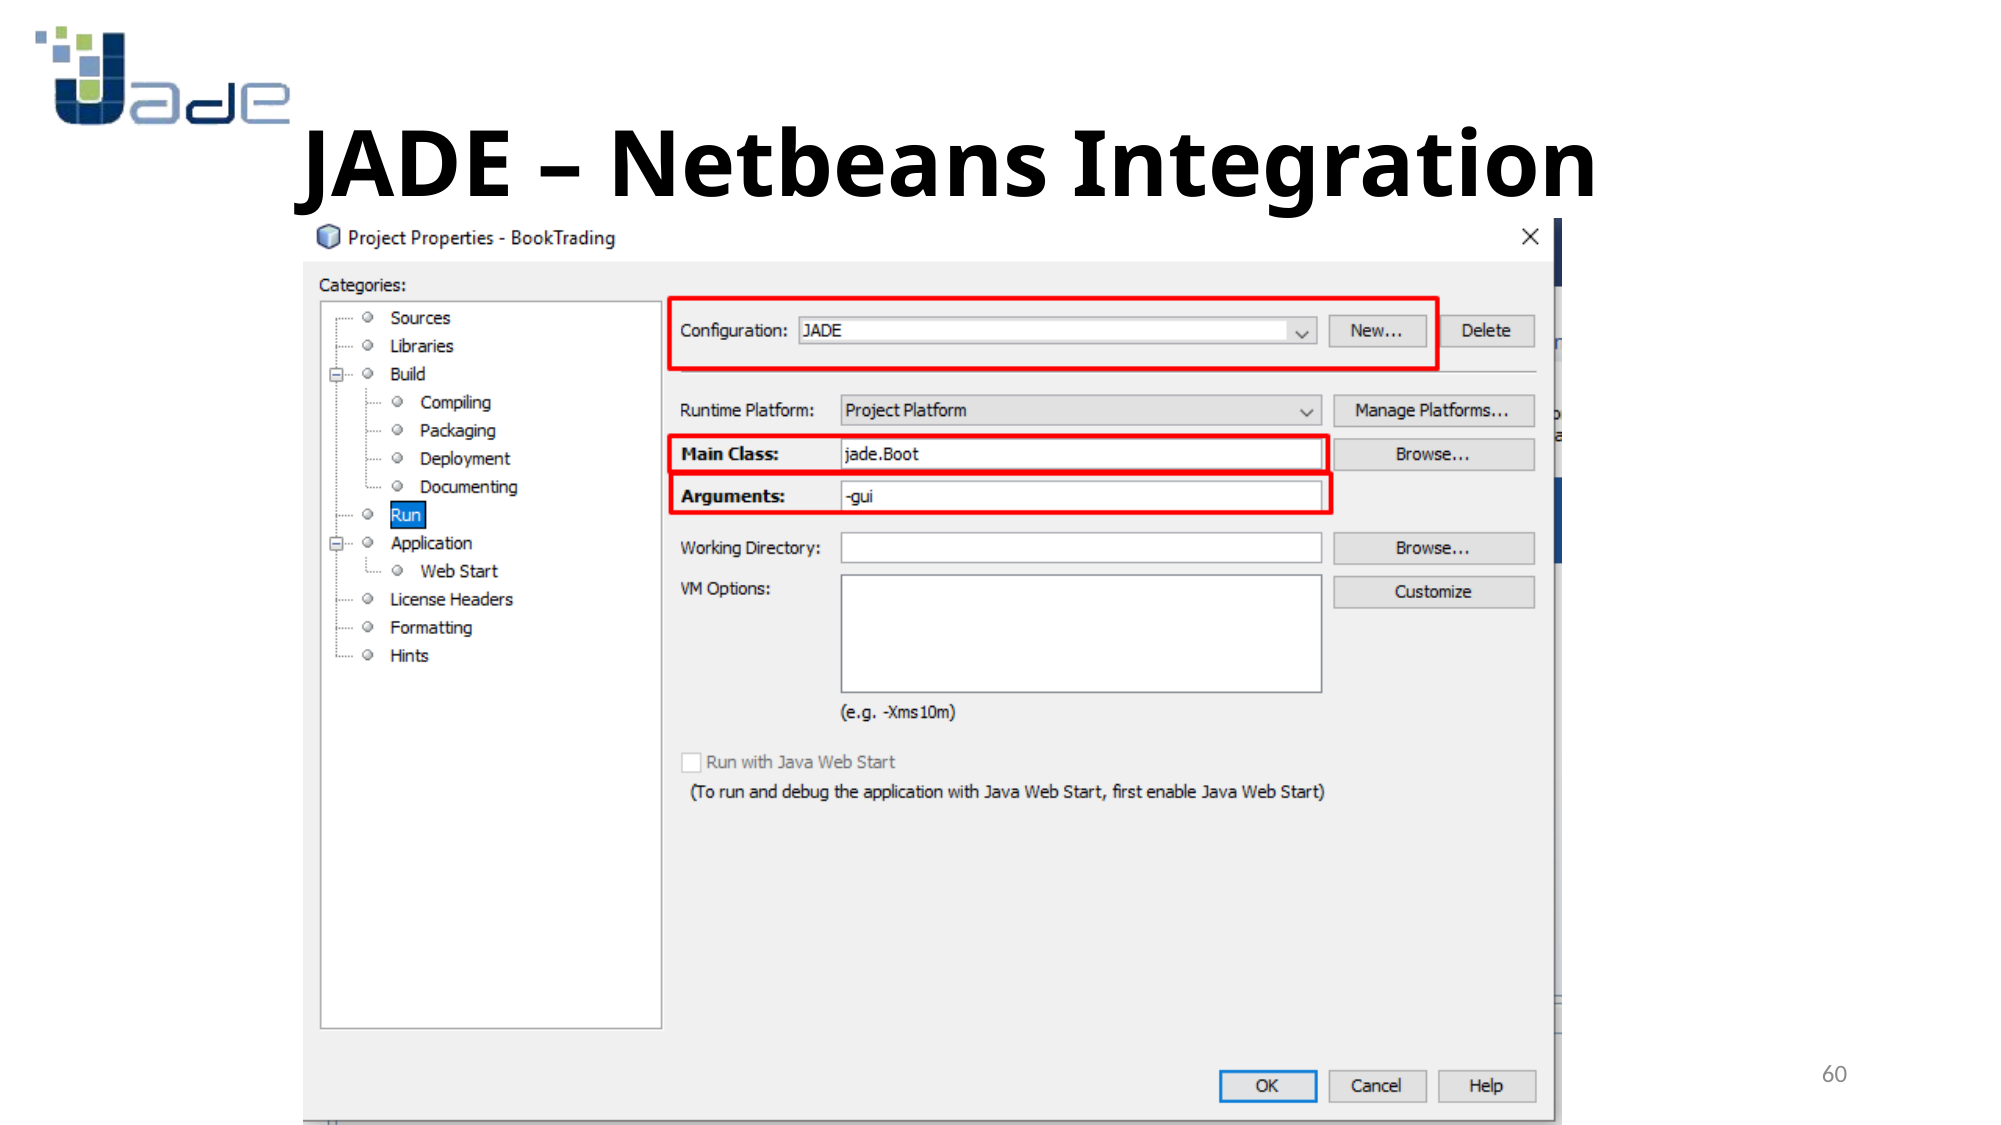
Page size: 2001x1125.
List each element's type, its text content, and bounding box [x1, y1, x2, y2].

picture [28, 14, 304, 154]
picture [303, 218, 1562, 1125]
title JADE – Netbeans Integration [286, 58, 1863, 276]
slide_number 60 [1562, 1042, 1863, 1103]
